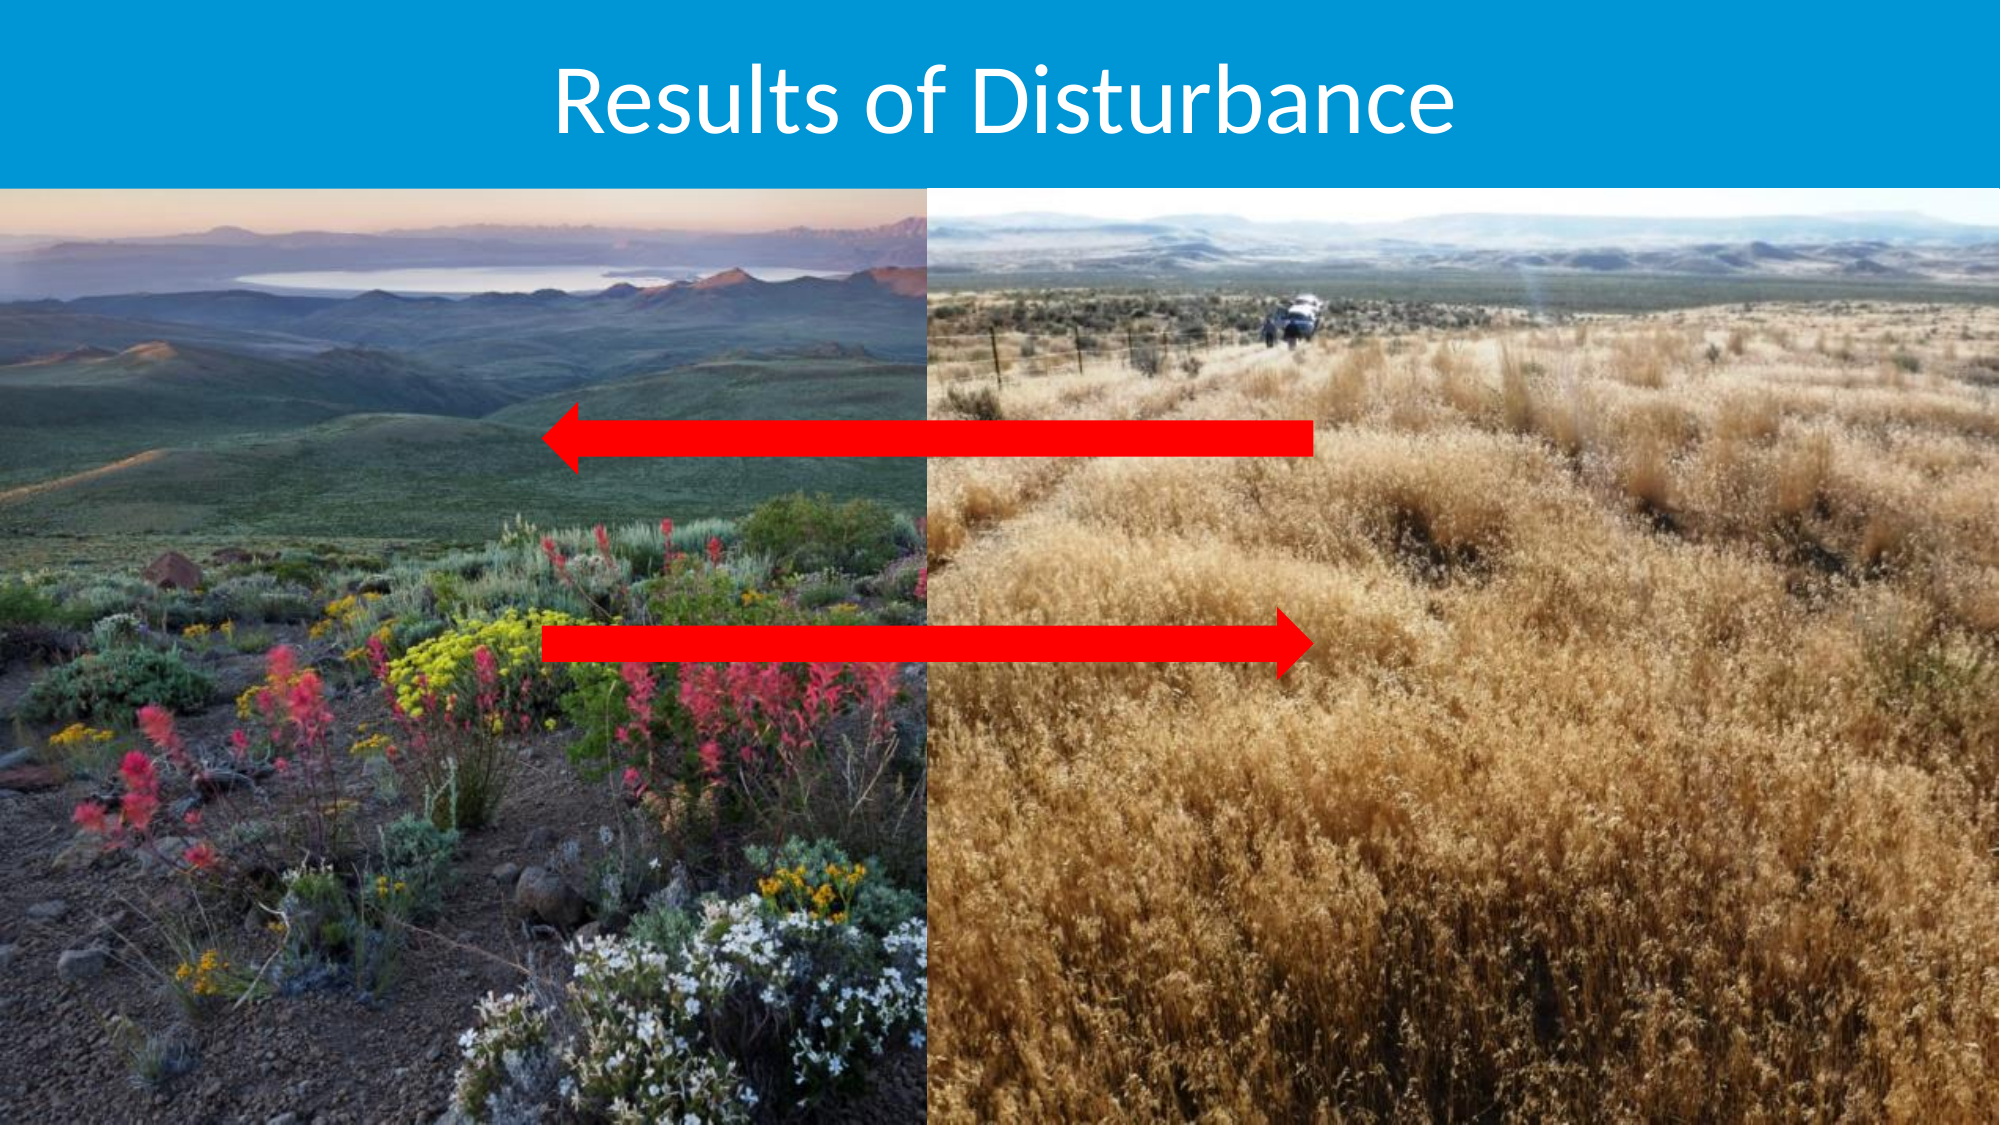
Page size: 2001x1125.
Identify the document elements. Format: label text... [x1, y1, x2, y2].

text_box Results of Disturbance [58, 26, 1952, 161]
picture [0, 189, 1999, 1125]
text_box [0, 0, 2000, 189]
